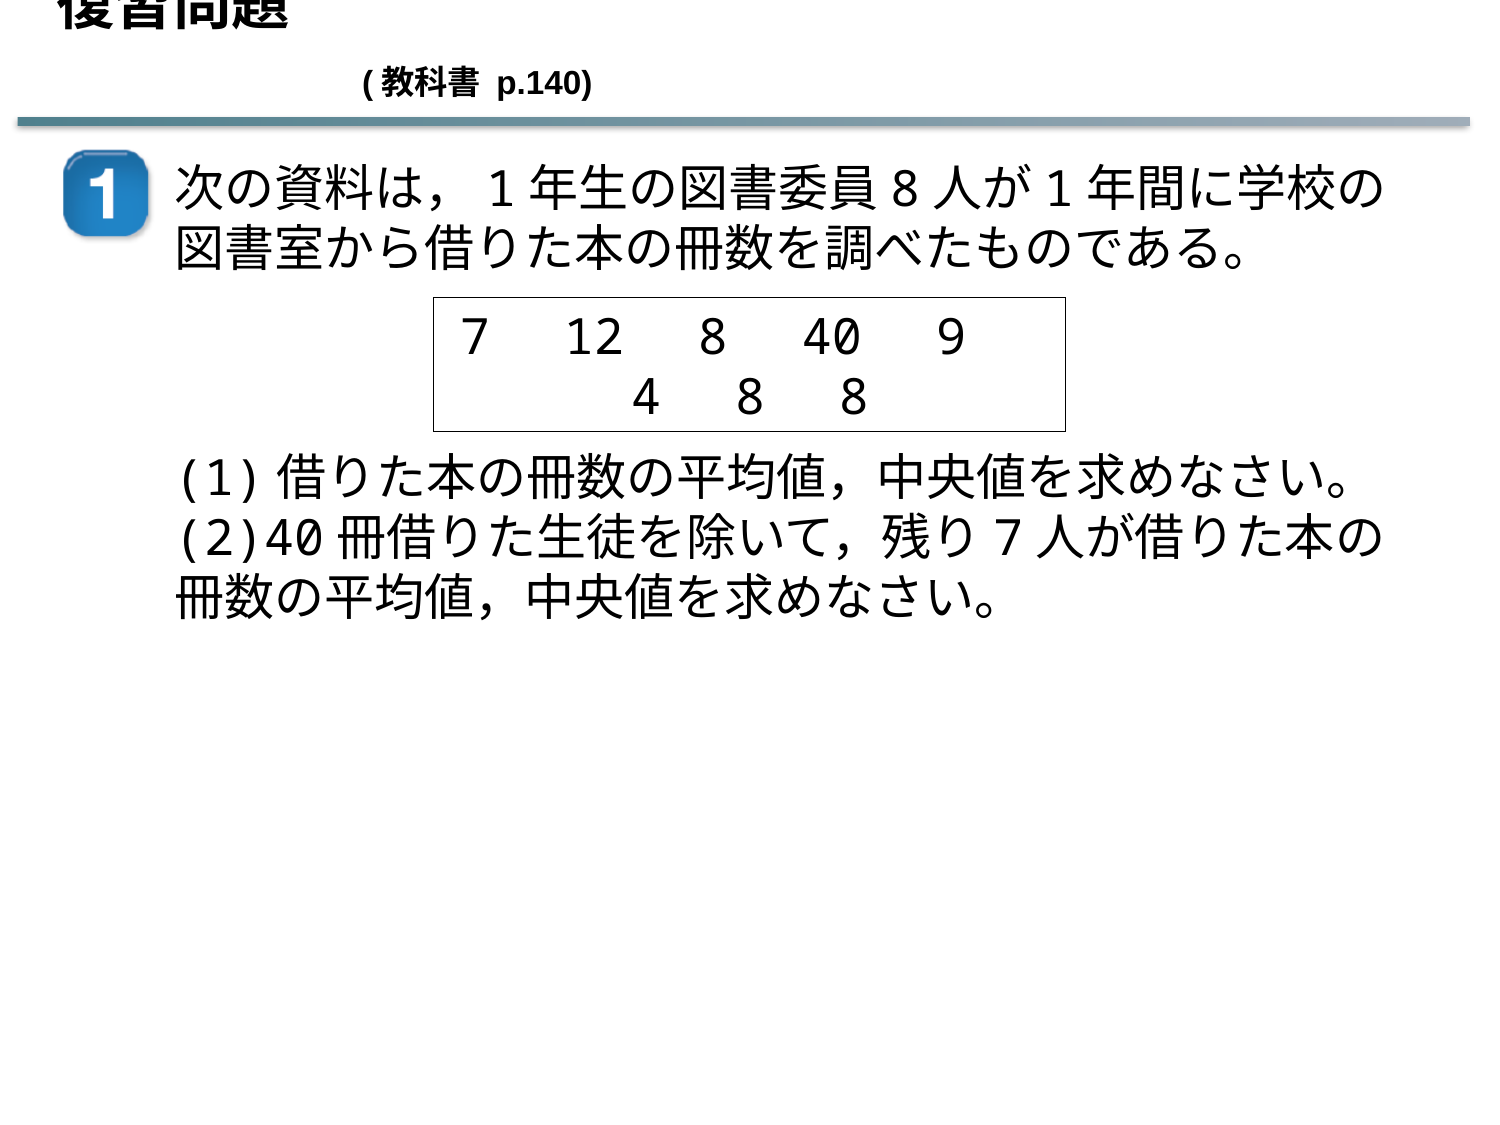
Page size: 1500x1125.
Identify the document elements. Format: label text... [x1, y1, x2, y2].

picture [60, 142, 156, 244]
text_box 復習問題 (教科書 p.140) [42, 13, 1459, 114]
text_box 7 12 8 40 9 4 8 8 [433, 297, 1066, 432]
text_box (1)借りた本の冊数の平均値，中央値を求めなさい。 (2)40冊借りた生徒を除いて，残り7人が借りた本の冊数の平均値，中央値を求めなさい。 [159, 437, 1447, 633]
text_box 次の資料は，1年生の図書委員8人が1年間に学校の図書室から借りた本の冊数を調べたものである。 [159, 148, 1447, 284]
